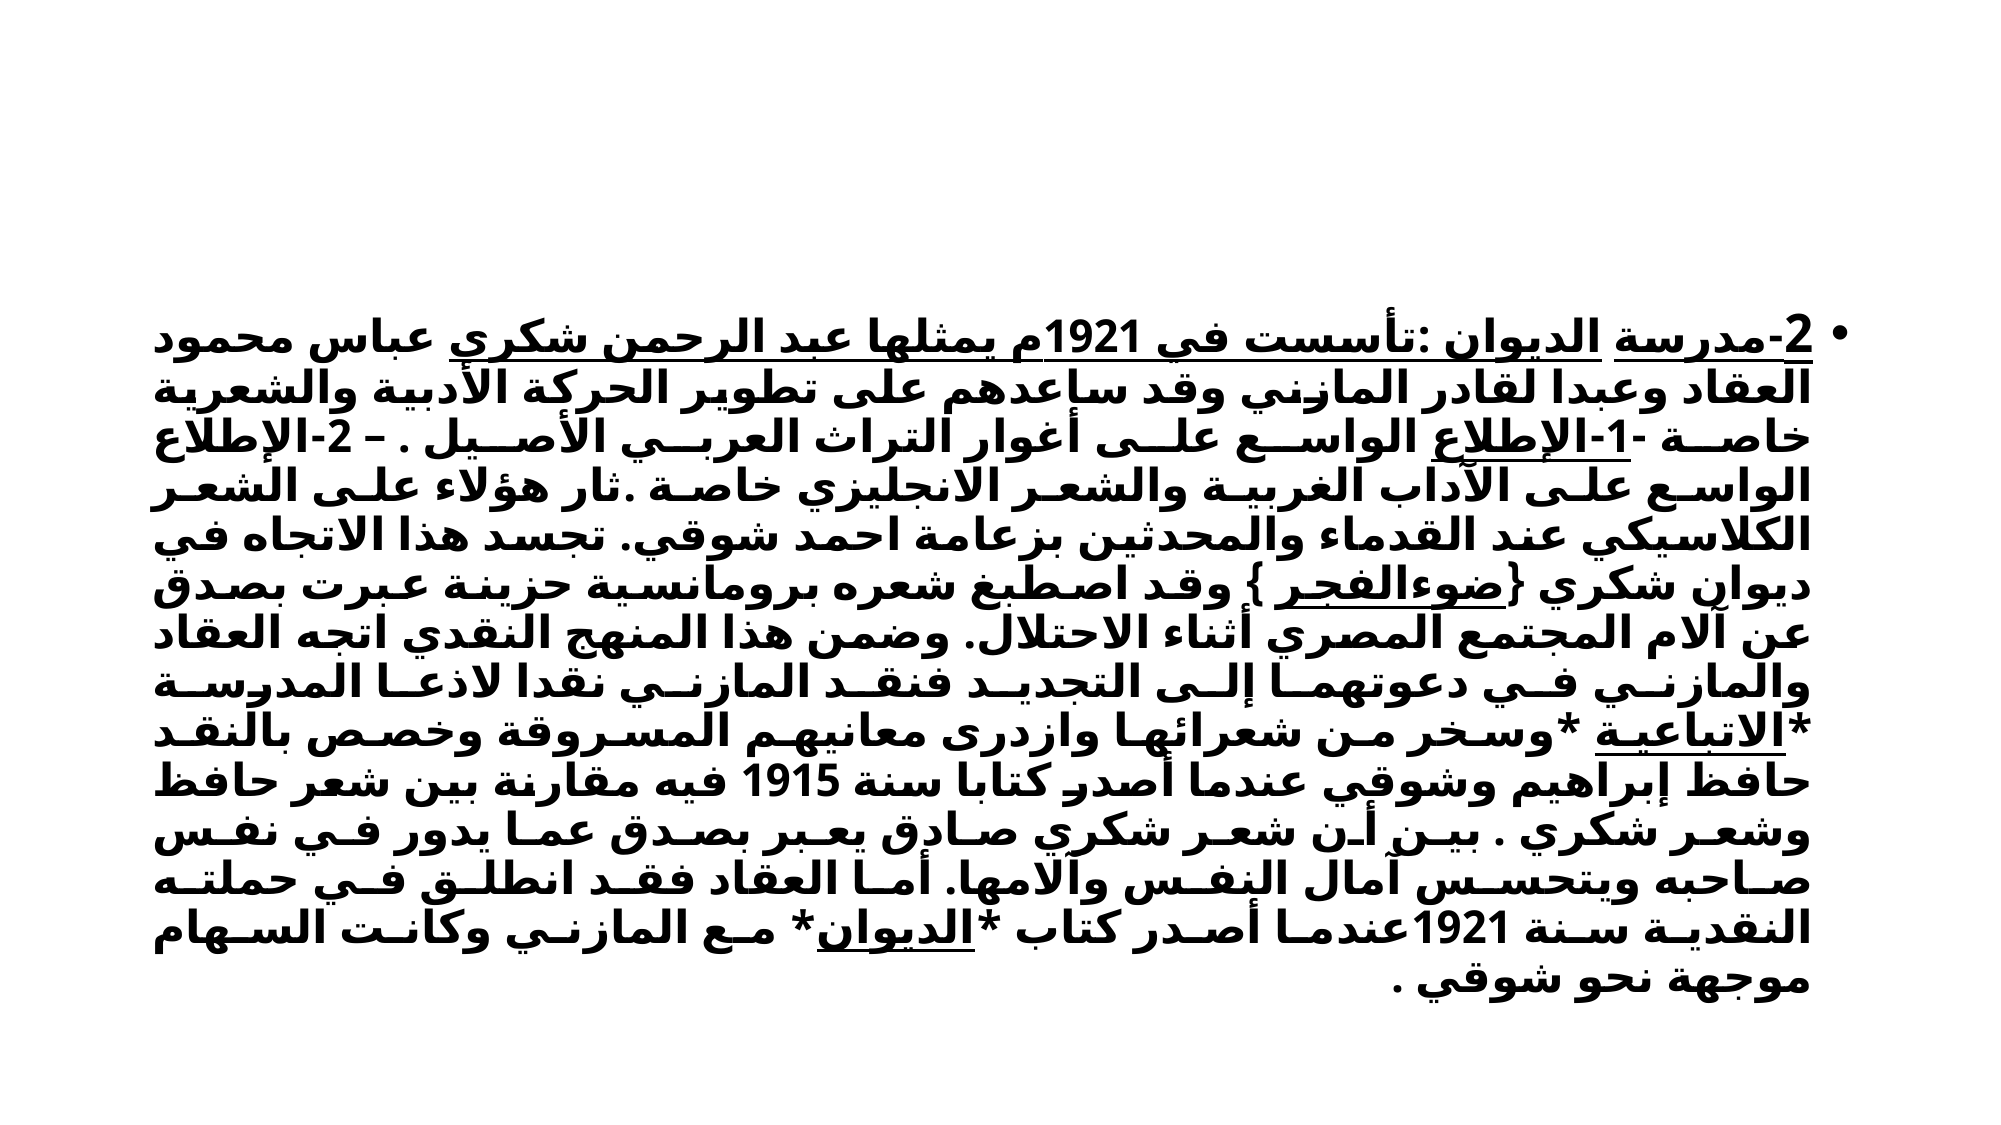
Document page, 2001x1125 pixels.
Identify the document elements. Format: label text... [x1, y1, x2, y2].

list 2-مدرسة الديوان :تأسست في 1921م يمثلها عبد الرحمن شكري عباس محمود العقاد وعبدا لقادر المازني وقد ساعدهم على تطوير الحركة الأدبية والشعرية خاصة -1-الإطلاع الواسع على أغوار التراث العربي الأصيل . – 2-الإطلاع الواسع على الآداب الغربية والشعر الانجليزي خاصة .ثار هؤلاء على الشعر الكلاسيكي عند القدماء والمحدثين بزعامة احمد شوقي. تجسد هذا الاتجاه في ديوان شكري {ضوءالفجر } وقد اصطبغ شعره برومانسية حزينة عبرت بصدق عن آلام المجتمع المصري أثناء الاحتلال. وضمن هذا المنهج النقدي اتجه العقاد والمازني في دعوتهما إلى التجديد فنقد المازني نقدا لاذعا المدرسة *الاتباعية *وسخر من شعرائها وازدرى معانيهم المسروقة وخصص بالنقد حافظ إبراهيم وشوقي عندما أصدر كتابا سنة 1915 فيه مقارنة بين شعر حافظ وشعر شكري . بين أن شعر شكري صادق يعبر بصدق عما يدور في نفس صاحبه ويتحسس آمال النفس وآلامها. أما العقاد فقد انطلق في حملته النقدية سنة 1921عندما أصدر كتاب *الديوان* مع المازني وكانت السهام موجهة نحو شوقي . [137, 299, 1863, 1014]
